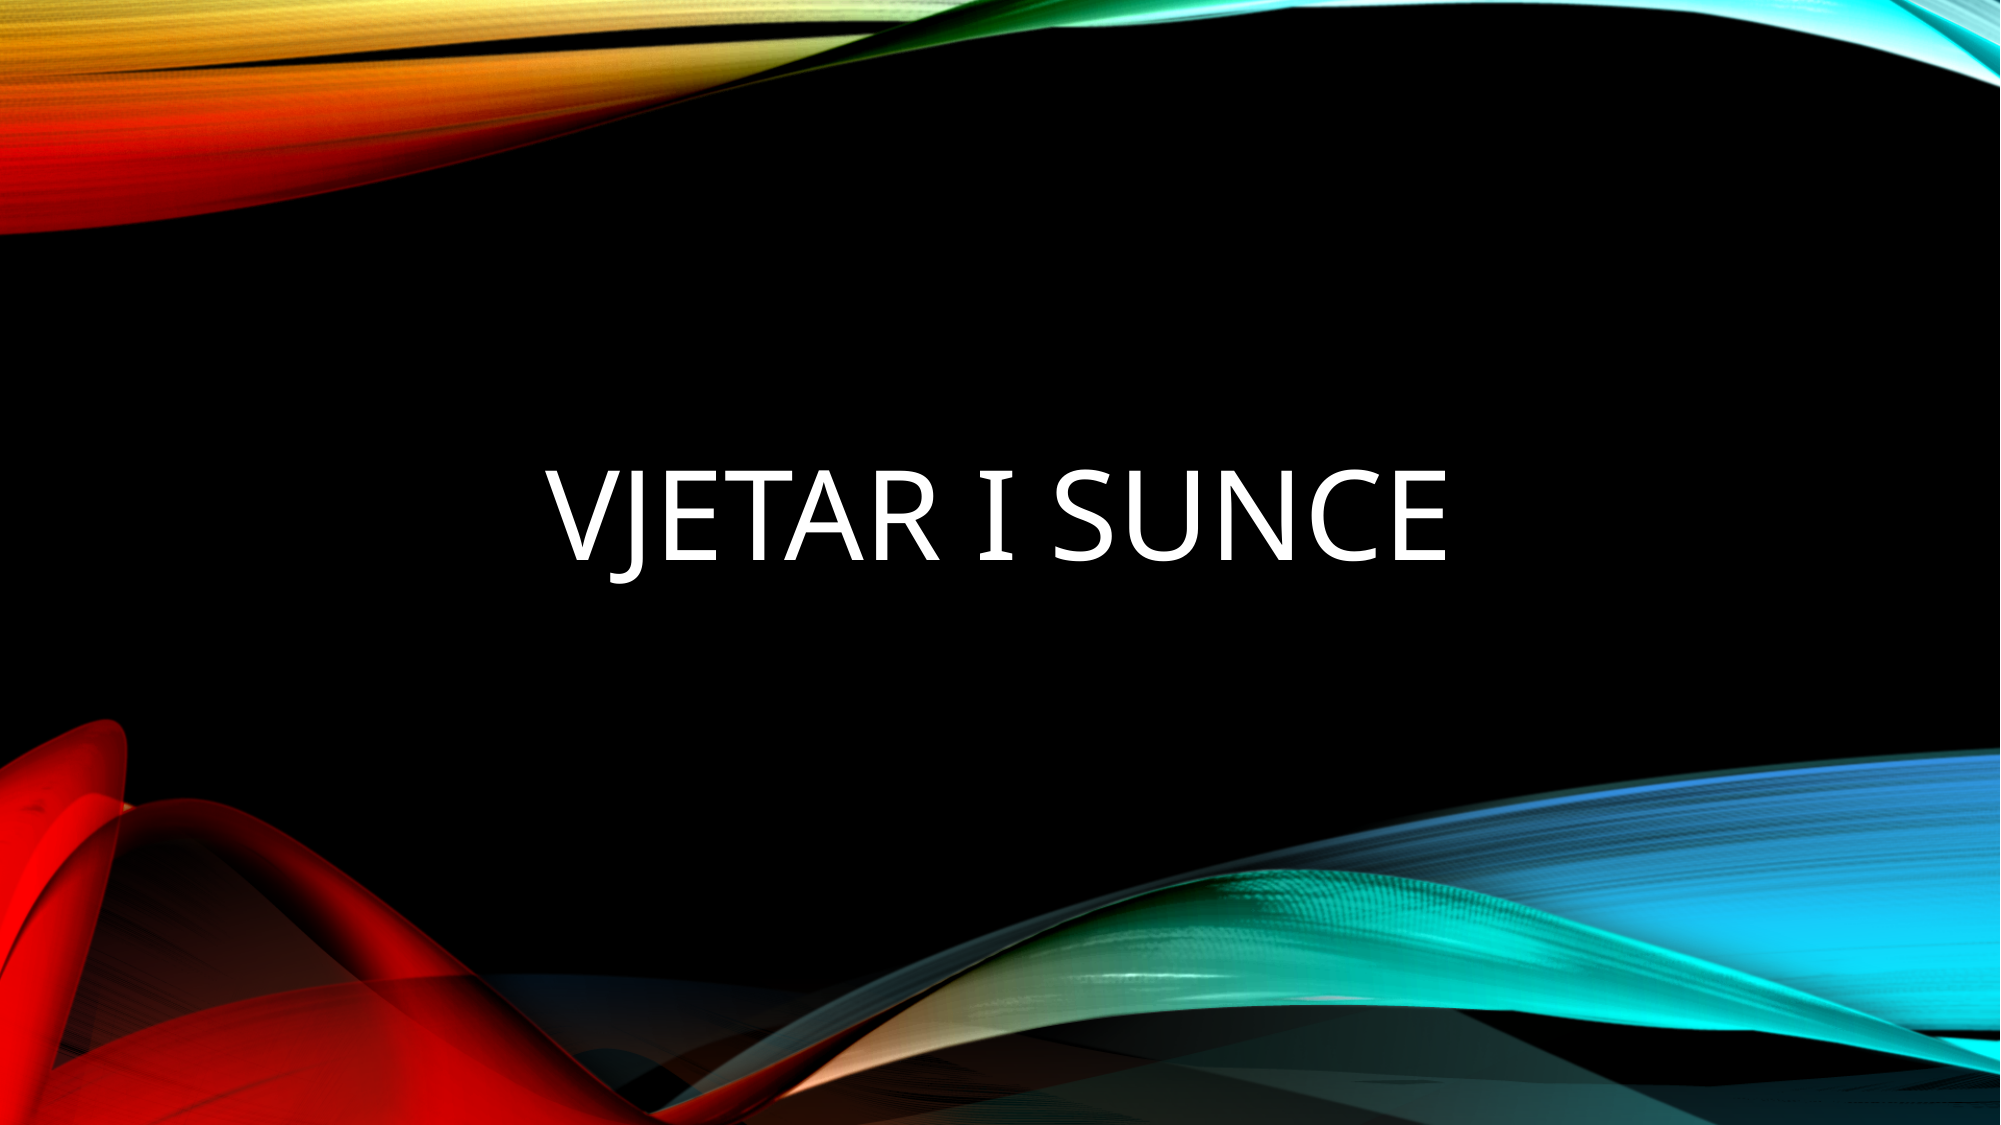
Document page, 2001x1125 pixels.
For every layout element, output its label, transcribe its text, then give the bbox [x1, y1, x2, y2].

picture [0, 717, 2000, 1125]
title Vjetar i sunce [225, 295, 1775, 596]
picture [0, 0, 2000, 237]
